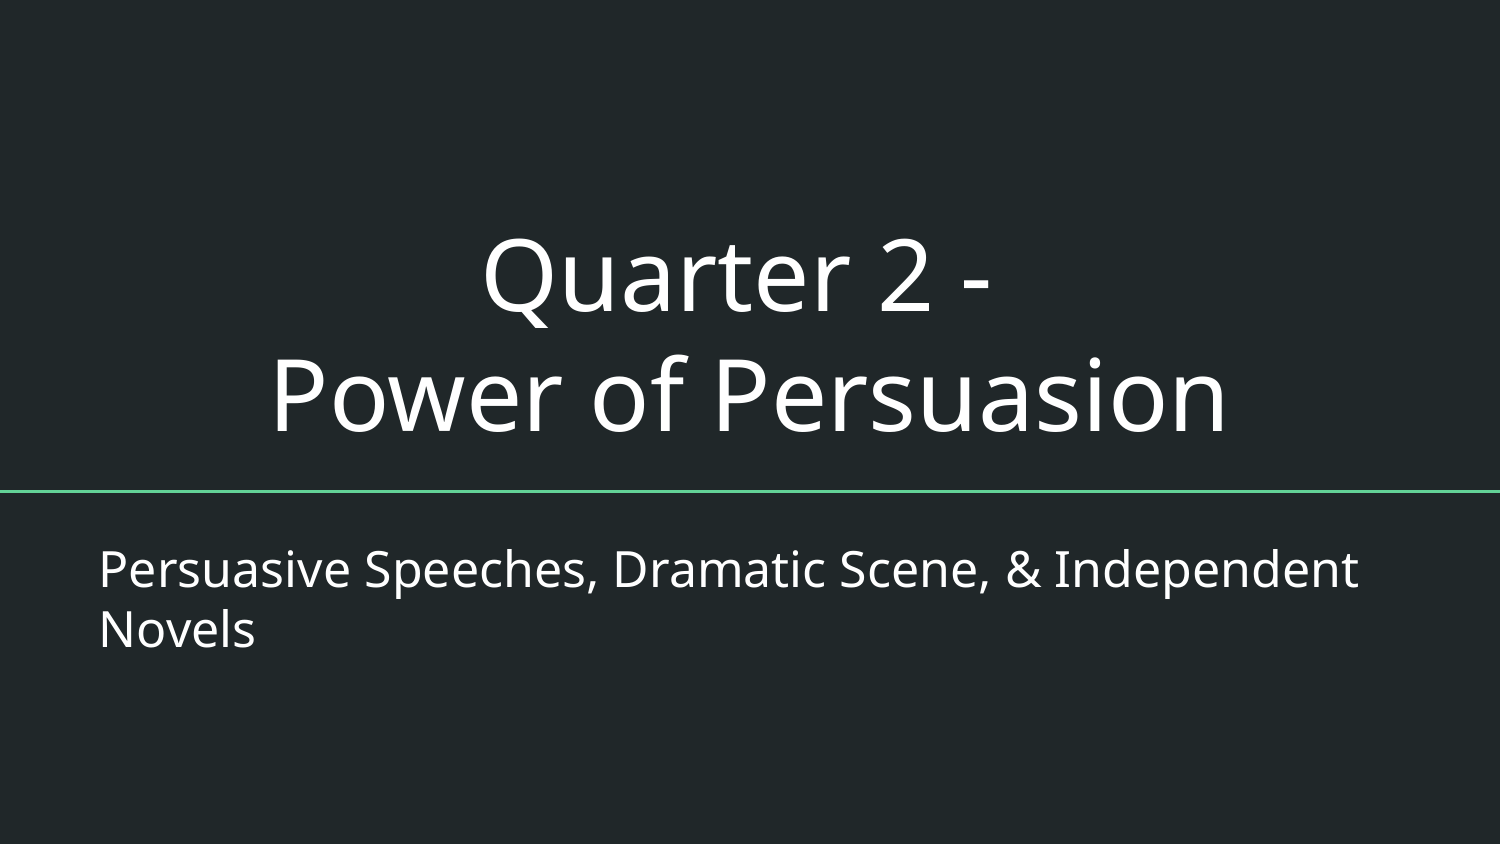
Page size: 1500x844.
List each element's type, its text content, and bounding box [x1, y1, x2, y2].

subtitle Persuasive Speeches, Dramatic Scene, & Independent Novels [83, 522, 1417, 626]
title Quarter 2 - Power of Persuasion [83, 206, 1417, 467]
